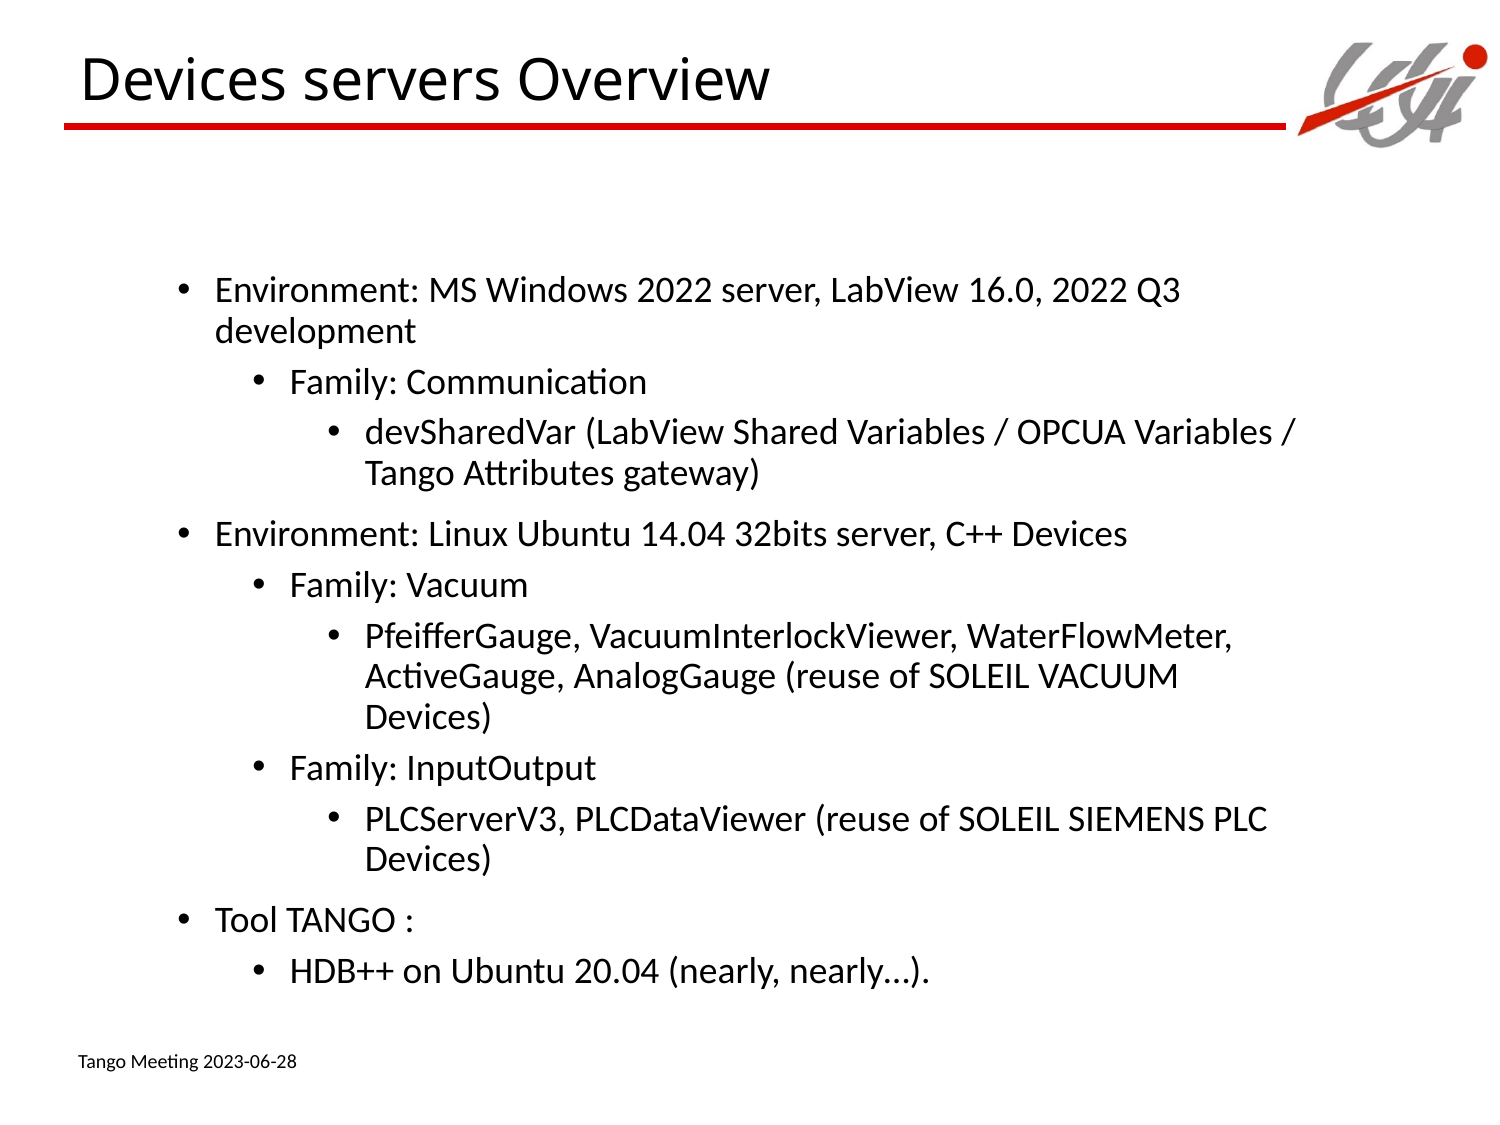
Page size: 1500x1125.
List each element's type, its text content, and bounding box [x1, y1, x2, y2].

picture [1359, 41, 1489, 149]
text_box Devices servers Overview [64, 0, 1359, 163]
list Environment: MS Windows 2022 server, LabView 16.0, 2022 Q3 development Family: Communication devSharedVar (LabView Shared Variables / OPCUA Variables / Tango Attributes gateway) Environment: Linux Ubuntu 14.04 32bits server, C++ Devices Family: Vacuum PfeifferGauge, VacuumInterlockViewer, WaterFlowMeter, ActiveGauge, AnalogGauge (reuse of SOLEIL VACUUM Devices) Family: InputOutput PLCServerV3, PLCDataViewer (reuse of SOLEIL SIEMENS PLC Devices) Tool TANGO : HDB++ on Ubuntu 20.04 (nearly, nearly…). [162, 263, 1313, 959]
